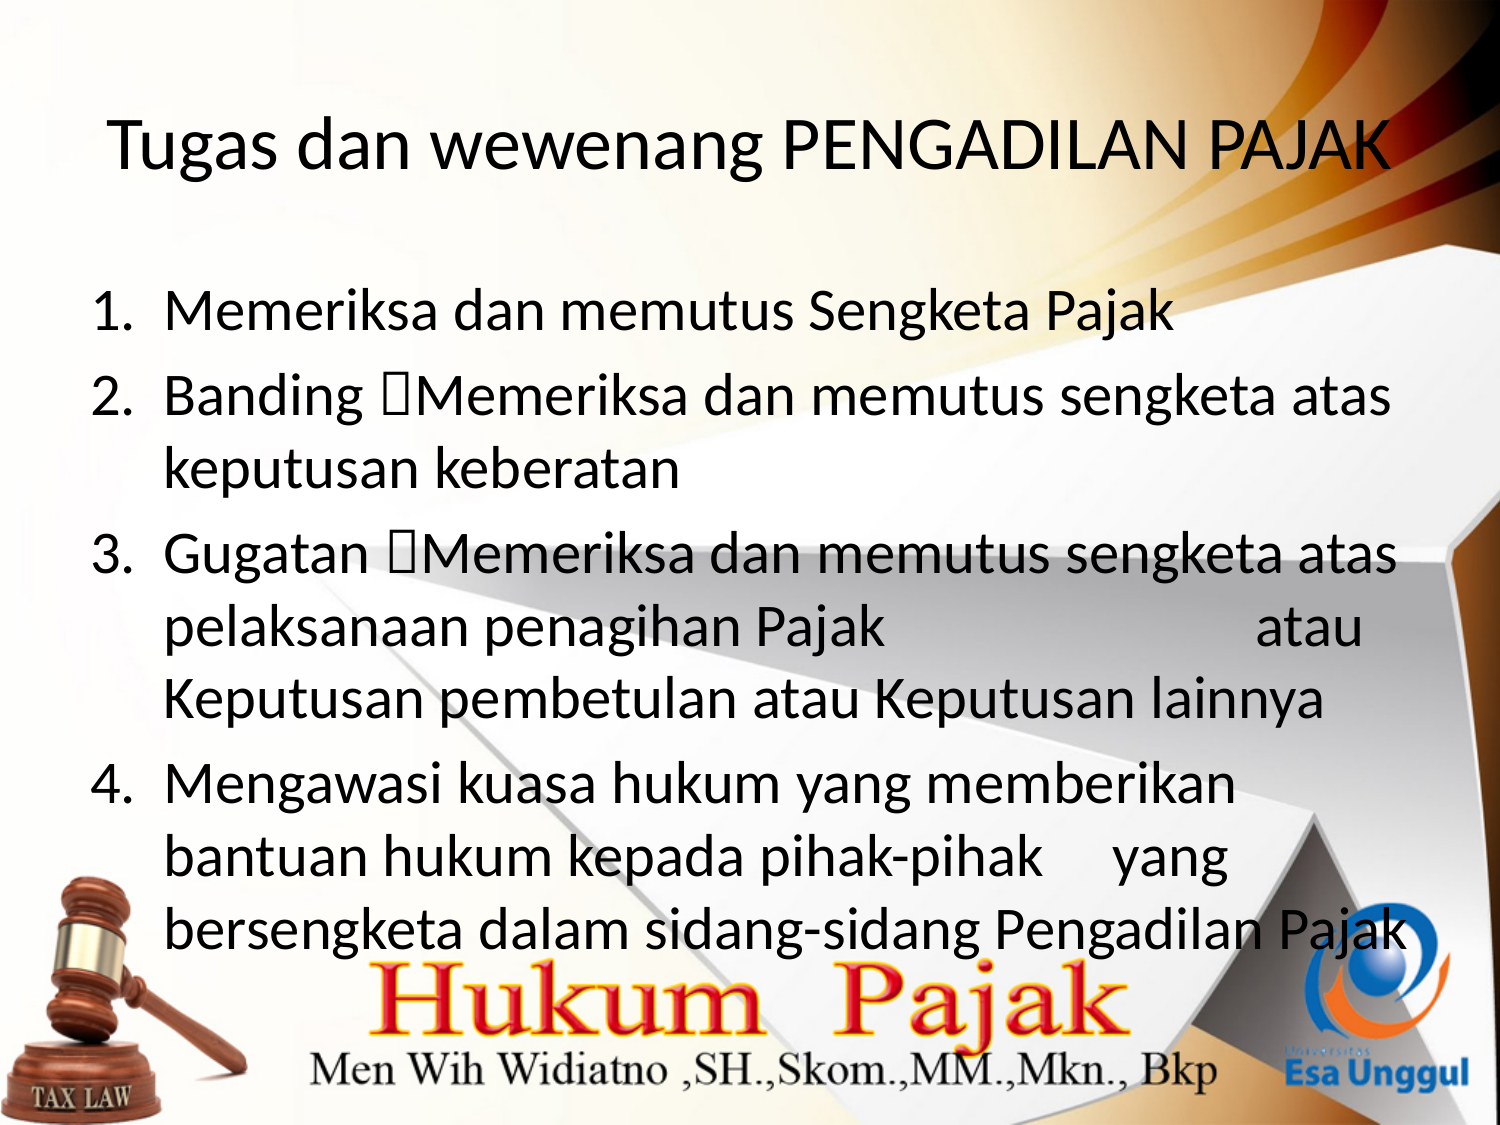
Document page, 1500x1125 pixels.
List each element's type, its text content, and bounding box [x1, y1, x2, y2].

picture [0, 0, 1500, 1125]
list Memeriksa dan memutus Sengketa Pajak Banding Memeriksa dan memutus sengketa atas keputusan keberatan Gugatan Memeriksa dan memutus sengketa atas pelaksanaan penagihan Pajak atau Keputusan pembetulan atau Keputusan lainnya Mengawasi kuasa hukum yang memberikan bantuan hukum kepada pihak-pihak yang bersengketa dalam sidang-sidang Pengadilan Pajak [75, 262, 1425, 1005]
title Tugas dan wewenang PENGADILAN PAJAK [75, 45, 1425, 233]
